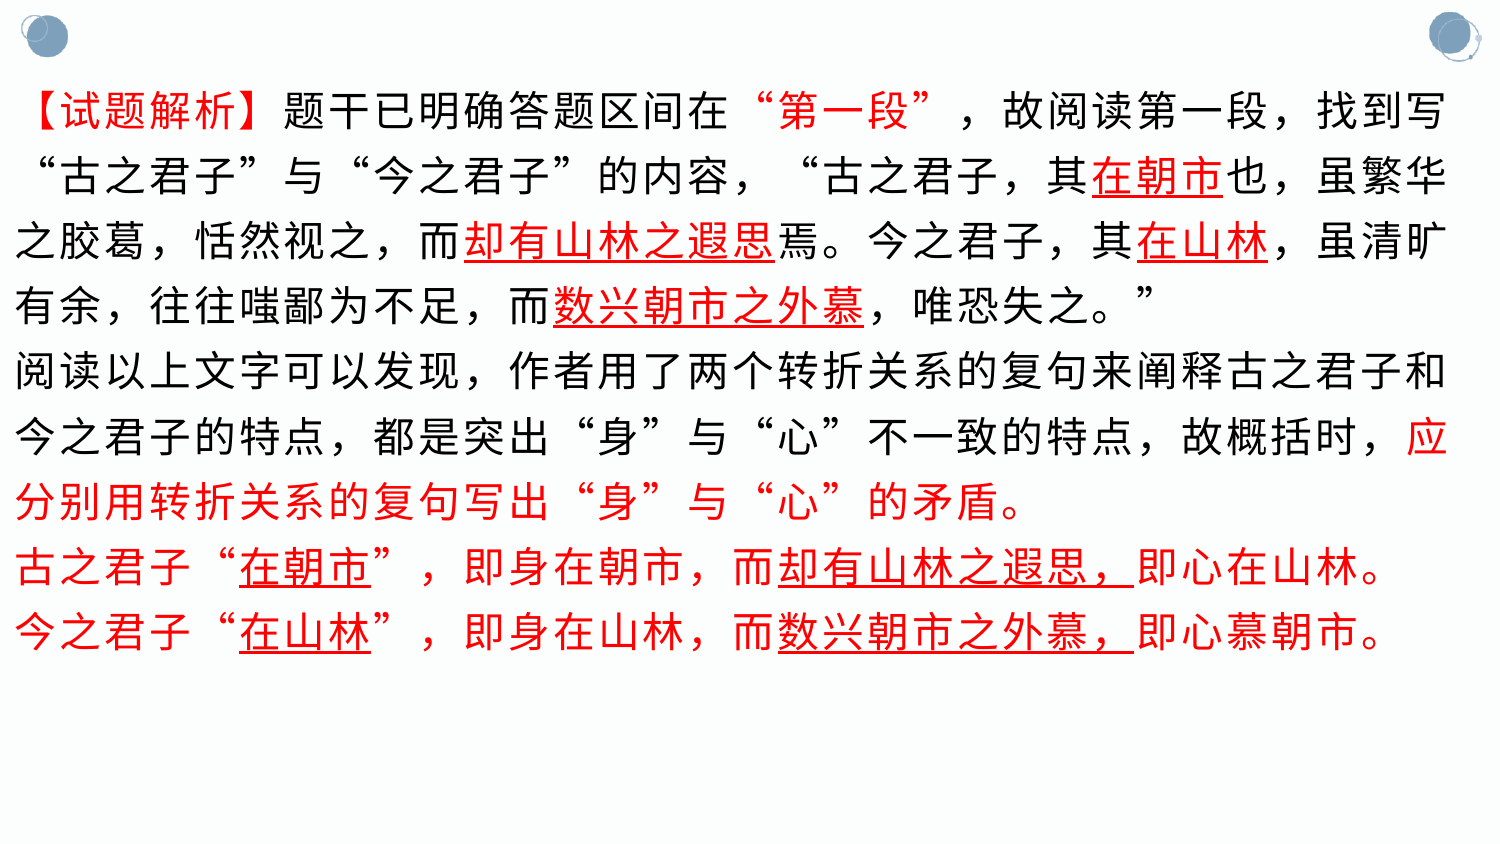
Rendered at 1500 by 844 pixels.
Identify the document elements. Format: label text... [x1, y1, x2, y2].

list 【试题解析】题干已明确答题区间在“第一段”，故阅读第一段，找到写“古之君子”与“今之君子”的内容，“古之君子，其在朝市也，虽繁华之胶葛，恬然视之，而却有山林之遐思焉。今之君子，其在山林，虽清旷有余，往往嗤鄙为不足，而数兴朝市之外慕，唯恐失之。” 阅读以上文字可以发现，作者用了两个转折关系的复句来阐释古之君子和今之君子的特点，都是突出“身”与“心”不一致的特点，故概括时，应分别用转折关系的复句写出“身”与“心”的矛盾。 古之君子“在朝市”，即身在朝市，而却有山林之遐思，即心在山林。 今之君子“在山林”，即身在山林，而数兴朝市之外慕，即心慕朝市。 [0, 62, 1500, 783]
picture [1411, 0, 1500, 62]
picture [0, 0, 89, 62]
